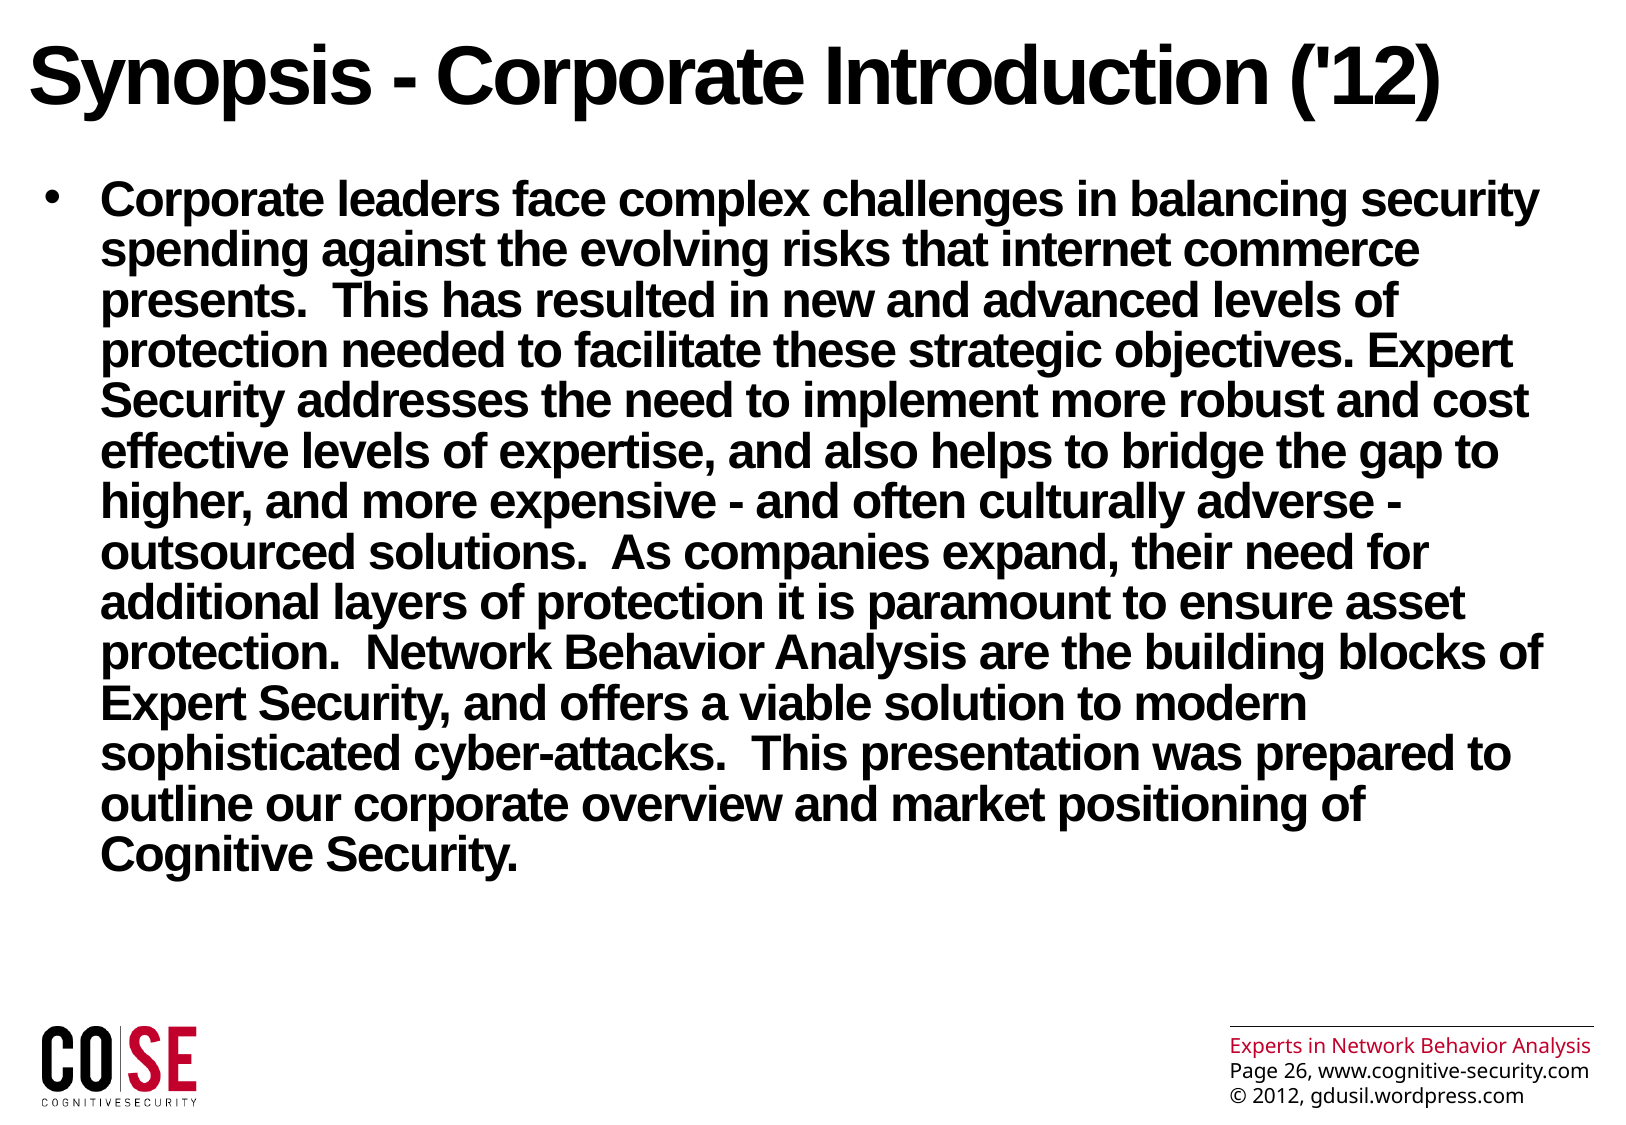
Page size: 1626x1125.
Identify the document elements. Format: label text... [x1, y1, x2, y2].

list Corporate leaders face complex challenges in balancing security spending against the evolving risks that internet commerce presents. This has resulted in new and advanced levels of protection needed to facilitate these strategic objectives. Expert Security addresses the need to implement more robust and cost effective levels of expertise, and also helps to bridge the gap to higher, and more expensive - and often culturally adverse - outsourced solutions. As companies expand, their need for additional layers of protection it is paramount to ensure asset protection. Network Behavior Analysis are the building blocks of Expert Security, and offers a viable solution to modern sophisticated cyber-attacks. This presentation was prepared to outline our corporate overview and market positioning of Cognitive Security. [28, 168, 1595, 986]
title Synopsis - Corporate Introduction ('12) [28, 32, 1599, 132]
picture [36, 1024, 202, 1114]
